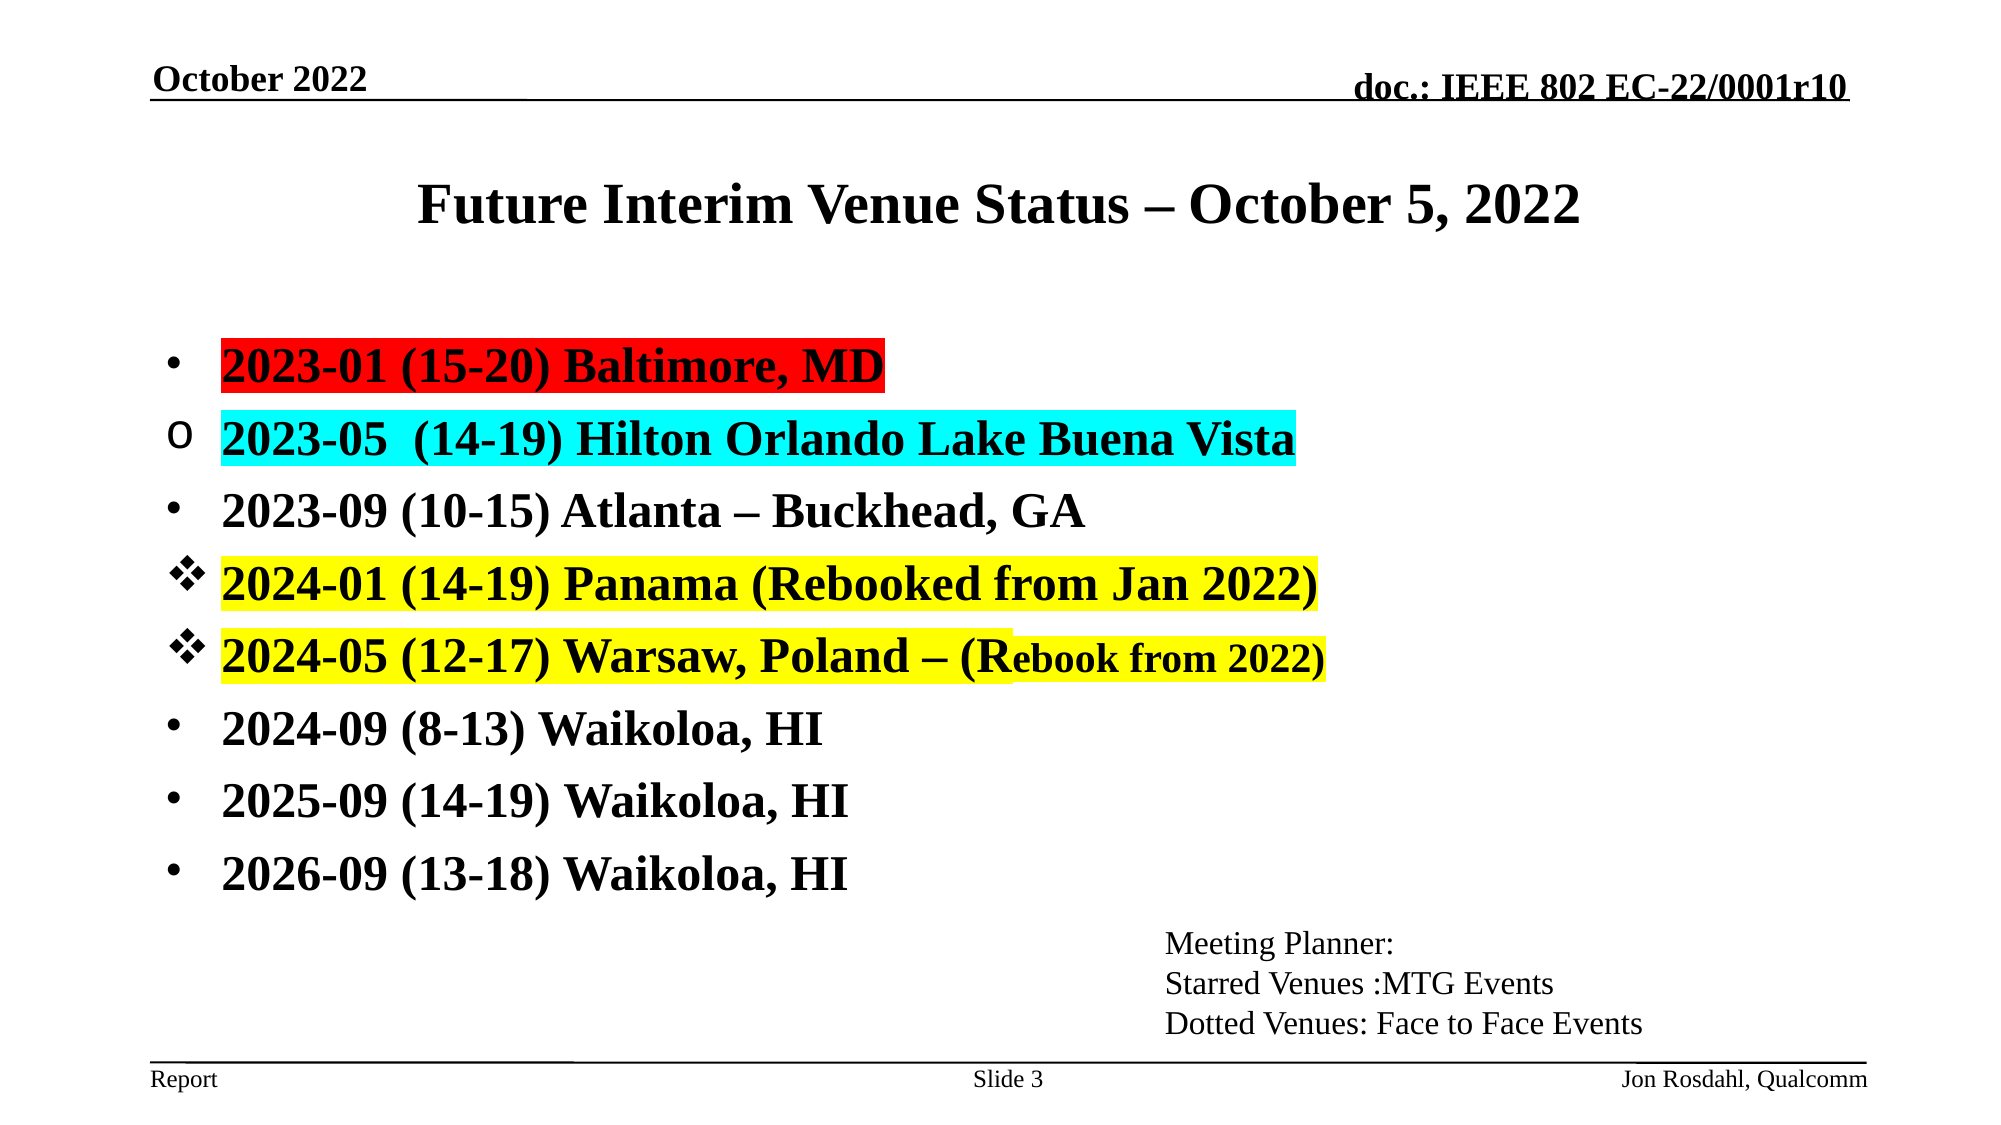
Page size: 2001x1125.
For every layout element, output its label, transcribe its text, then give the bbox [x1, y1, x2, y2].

slide_number Slide 3 [950, 1061, 1067, 1123]
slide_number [152, 54, 563, 100]
title Future Interim Venue Status – October 5, 2022 [149, 112, 1850, 288]
list 2023-01 (15-20) Baltimore, MD 2023-05 (14-19) Hilton Orlando Lake Buena Vista 2023-09 (10-15) Atlanta – Buckhead, GA 2024-01 (14-19) Panama (Rebooked from Jan 2022) 2024-05 (12-17) Warsaw, Poland – (Rebook from 2022) 2024-09 (8-13) Waikoloa, HI 2025-09 (14-19) Waikoloa, HI 2026-09 (13-18) Waikoloa, HI [149, 324, 1850, 1051]
text_box Meeting Planner: Starred Venues :MTG Events Dotted Venues: Face to Face Events [1149, 913, 1725, 1049]
footer Jon Rosdahl, Qualcomm [1171, 1061, 1869, 1093]
